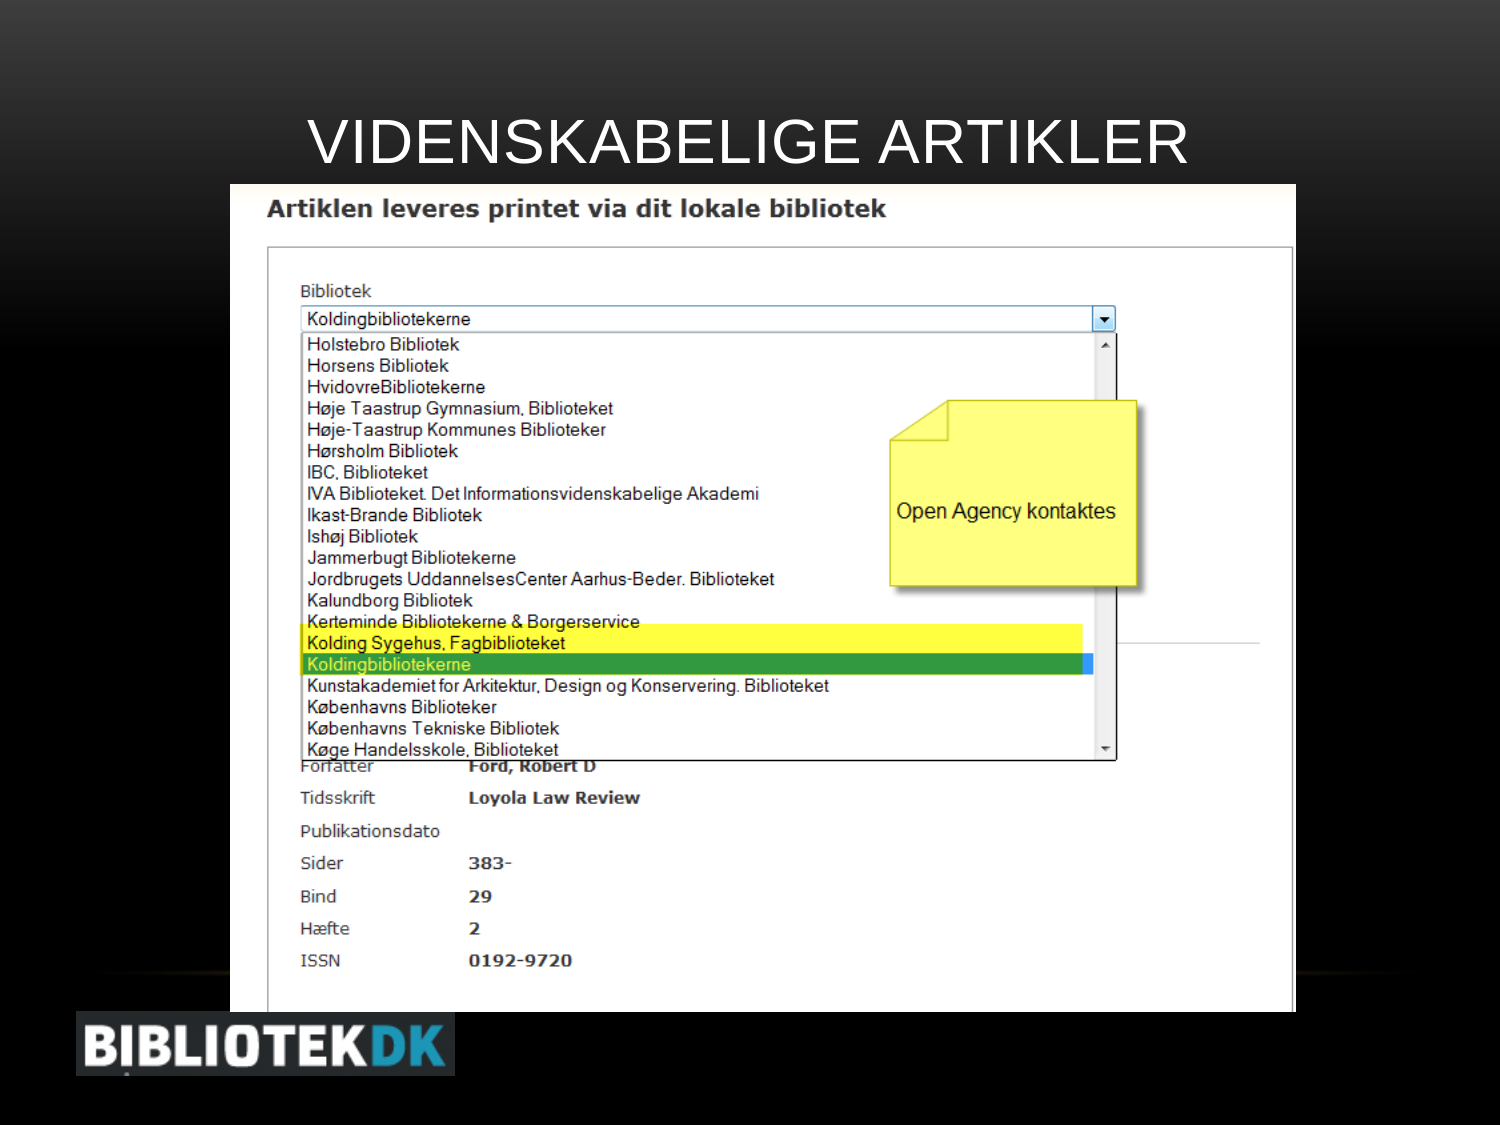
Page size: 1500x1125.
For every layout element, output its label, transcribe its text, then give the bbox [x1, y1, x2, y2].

picture [0, 0, 1500, 1125]
title Videnskabelige artikler [99, 45, 1400, 233]
